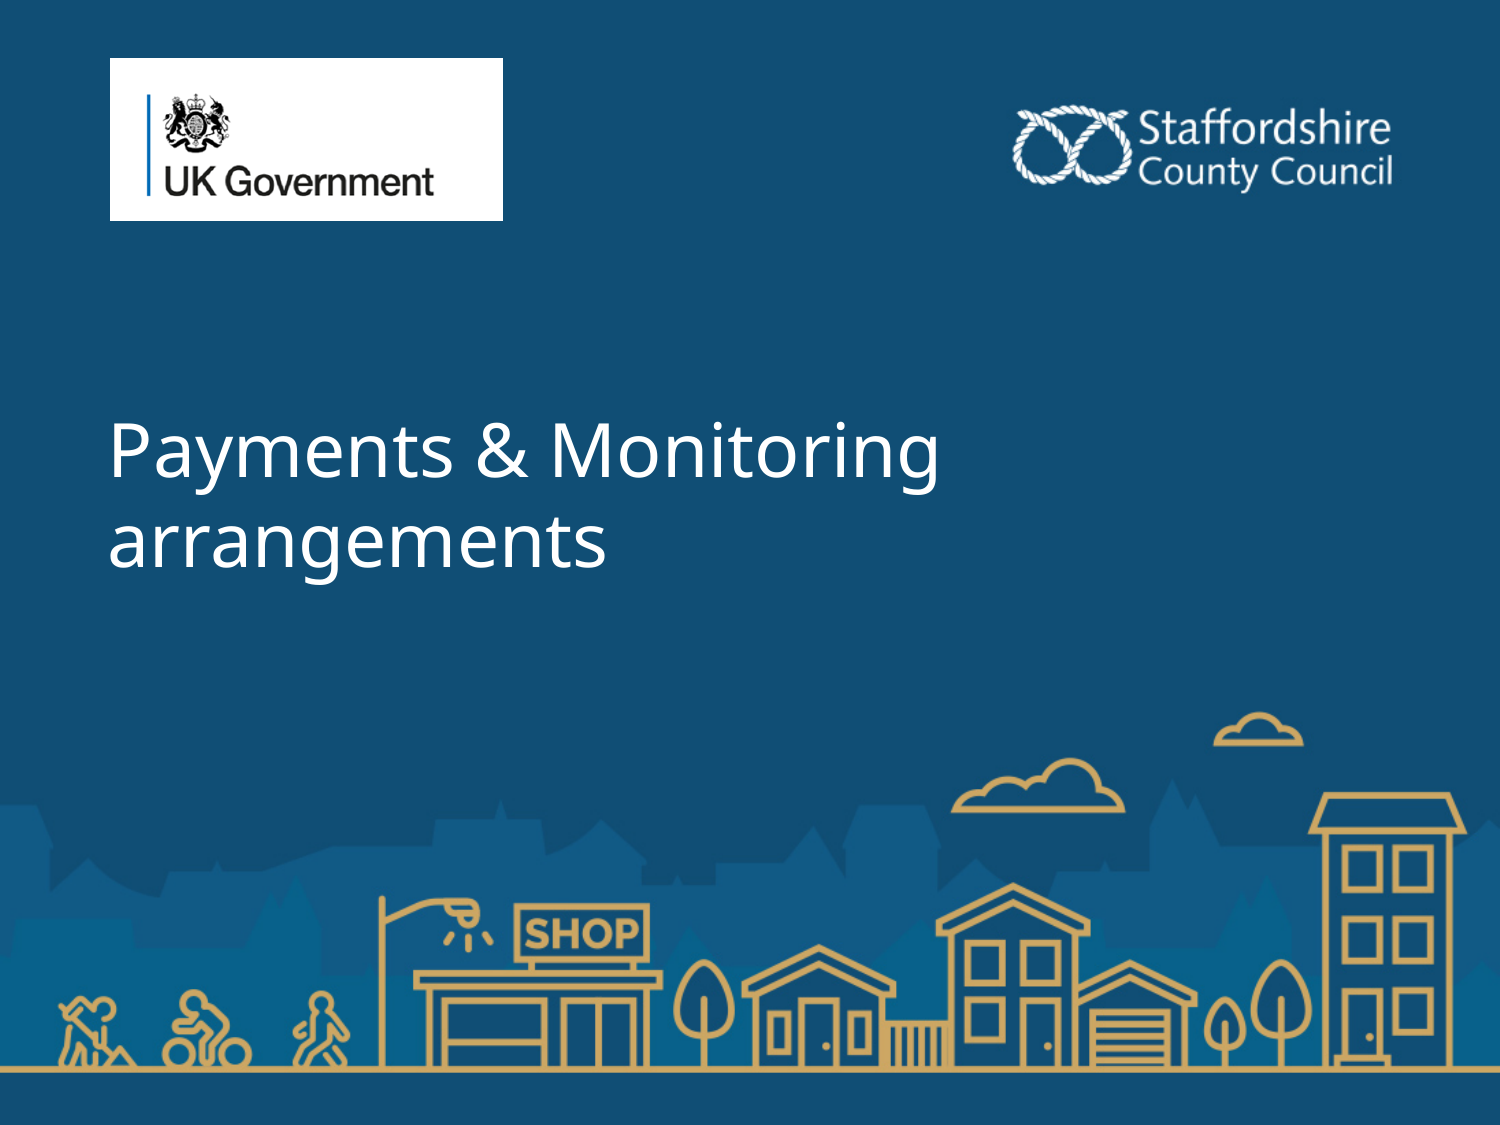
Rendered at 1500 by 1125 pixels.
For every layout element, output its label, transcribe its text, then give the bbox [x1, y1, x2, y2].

text_box Payments & Monitoring arrangements [93, 395, 1322, 591]
picture [0, 0, 1500, 1125]
